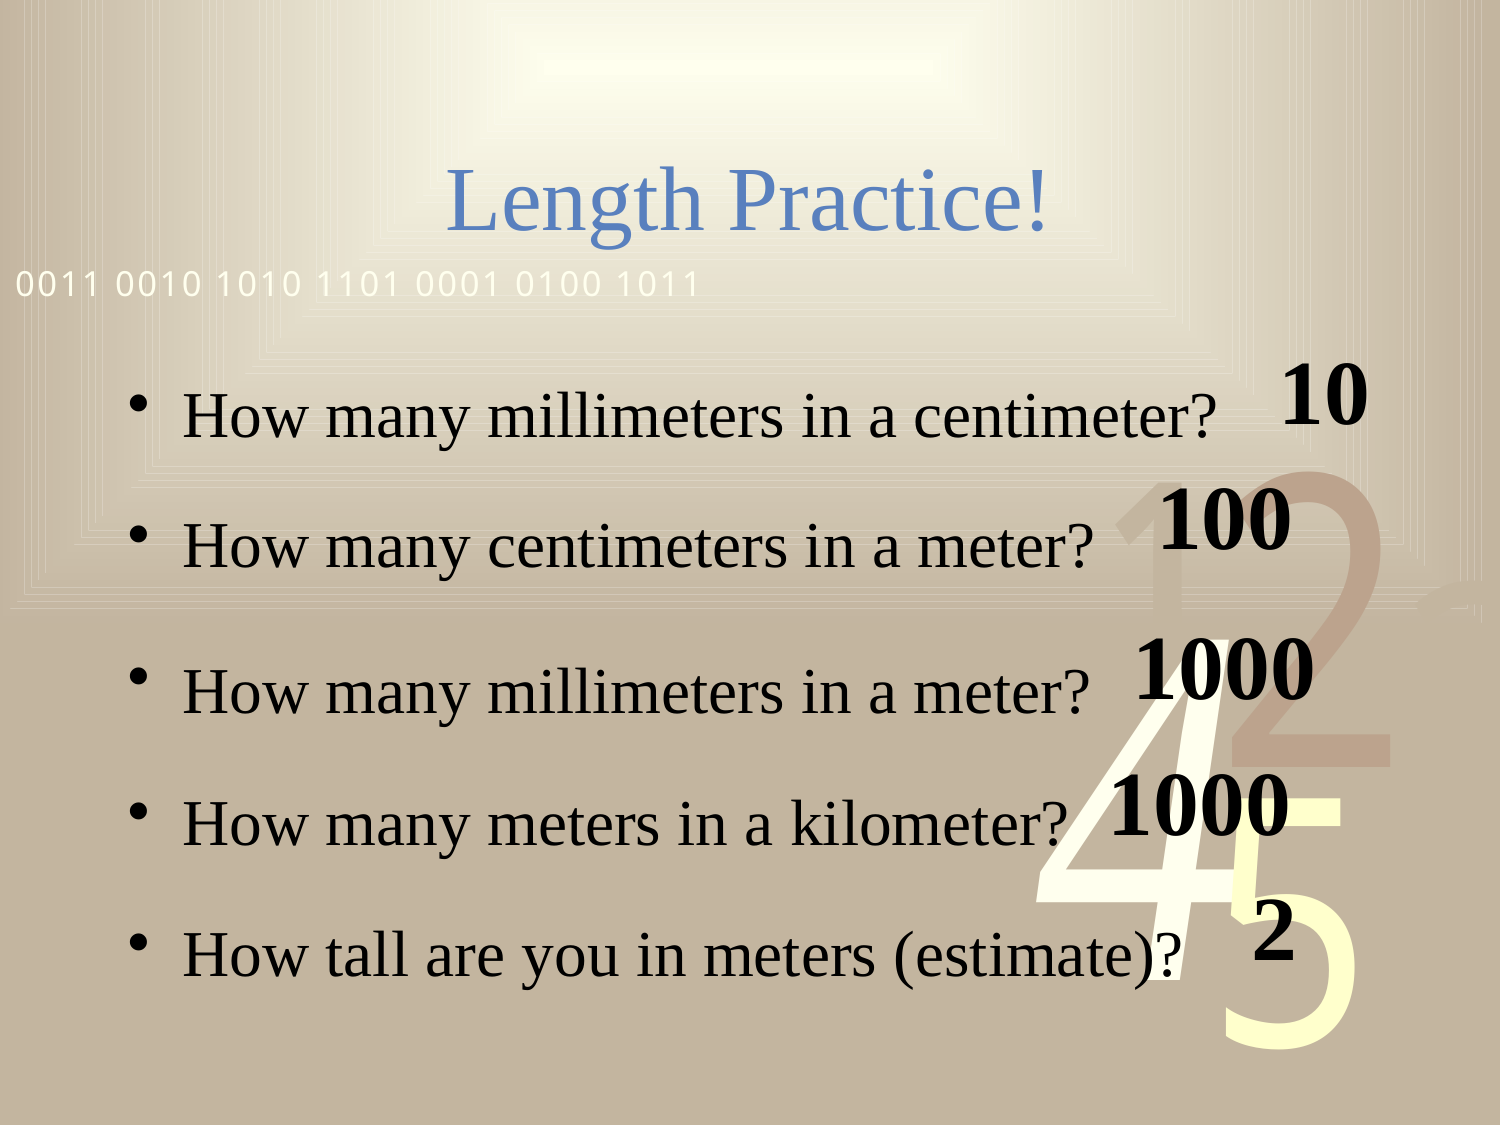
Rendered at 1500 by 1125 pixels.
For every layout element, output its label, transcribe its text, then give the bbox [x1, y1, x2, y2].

list How many millimeters in a centimeter? How many centimeters in a meter? How many millimeters in a meter? How many meters in a kilometer? How tall are you in meters (estimate)? [112, 324, 1388, 1001]
text_box 2 [1199, 861, 1350, 987]
text_box 10 [1249, 324, 1400, 450]
text_box 100 [1125, 449, 1325, 575]
text_box 1000 [1087, 736, 1313, 862]
text_box 1000 [1112, 599, 1338, 725]
title Length Practice! [112, 99, 1388, 288]
